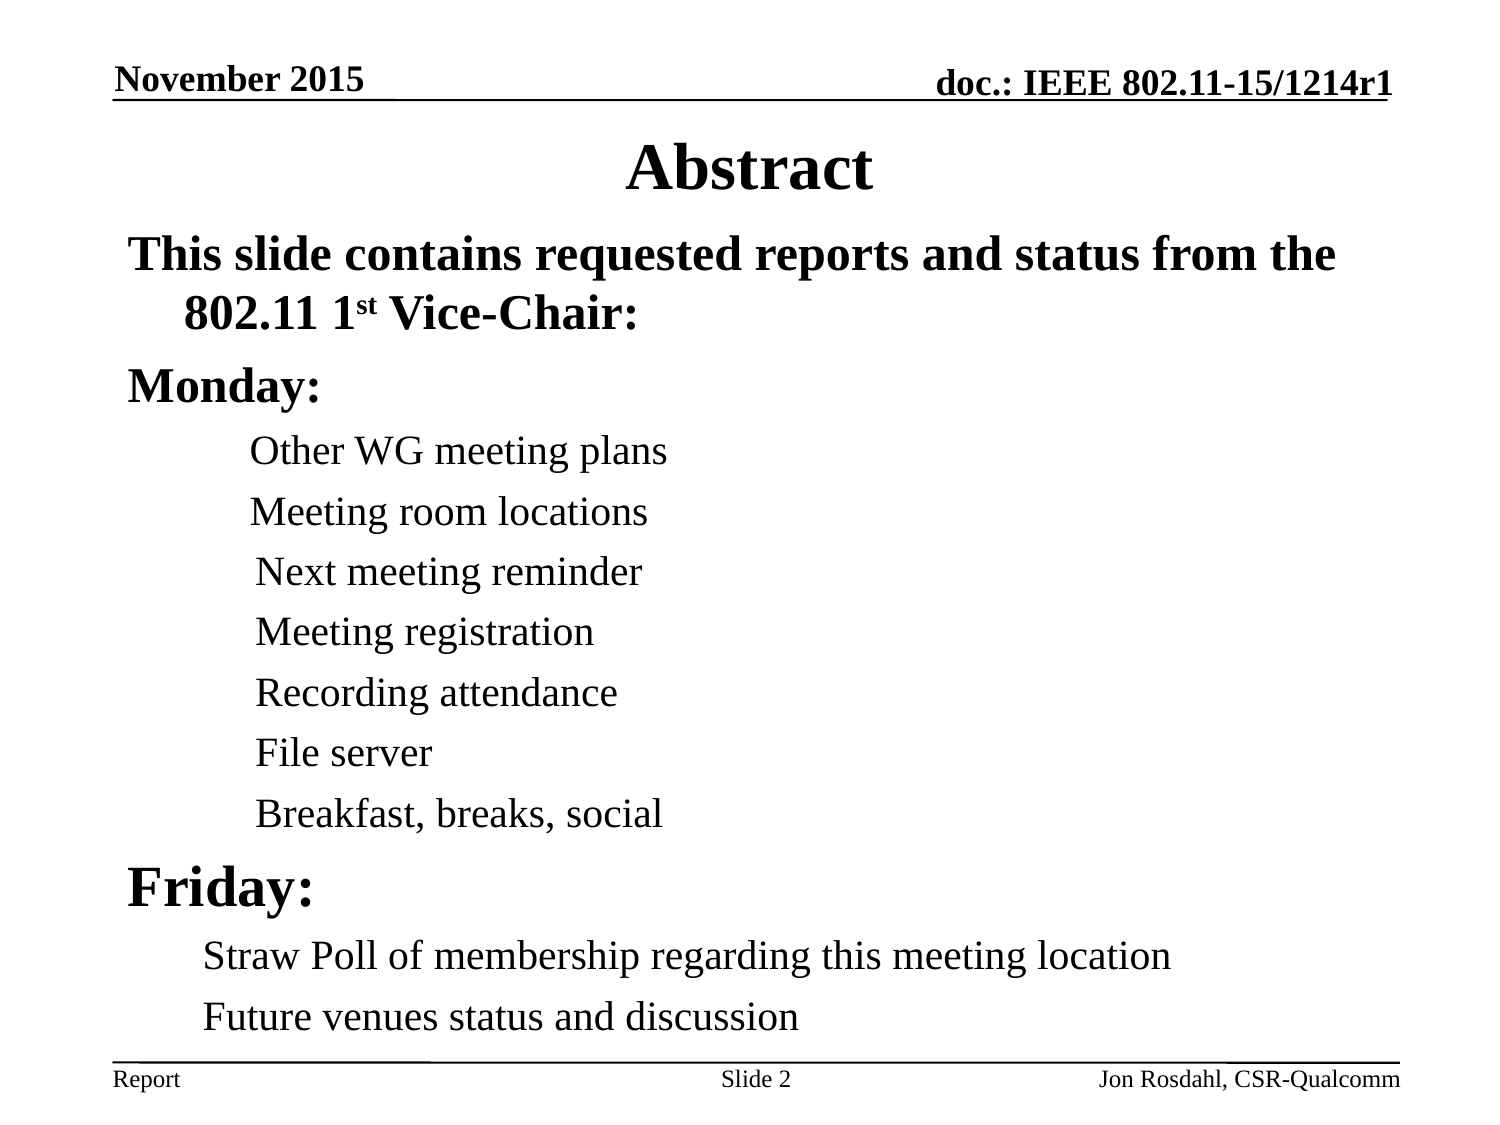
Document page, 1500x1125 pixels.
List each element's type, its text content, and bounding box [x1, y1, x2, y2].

footer Jon Rosdahl, CSR-Qualcomm [902, 1061, 1402, 1093]
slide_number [114, 54, 540, 100]
slide_number Slide 2 [712, 1061, 800, 1123]
title Abstract [112, 112, 1388, 212]
list This slide contains requested reports and status from the 802.11 1st Vice-Chair: Monday: Other WG meeting plans Meeting room locations Next meeting reminder Meeting registration Recording attendance File server Breakfast, breaks, social Friday: Straw Poll of membership regarding this meeting location Future venues status and discussion [112, 212, 1388, 1051]
